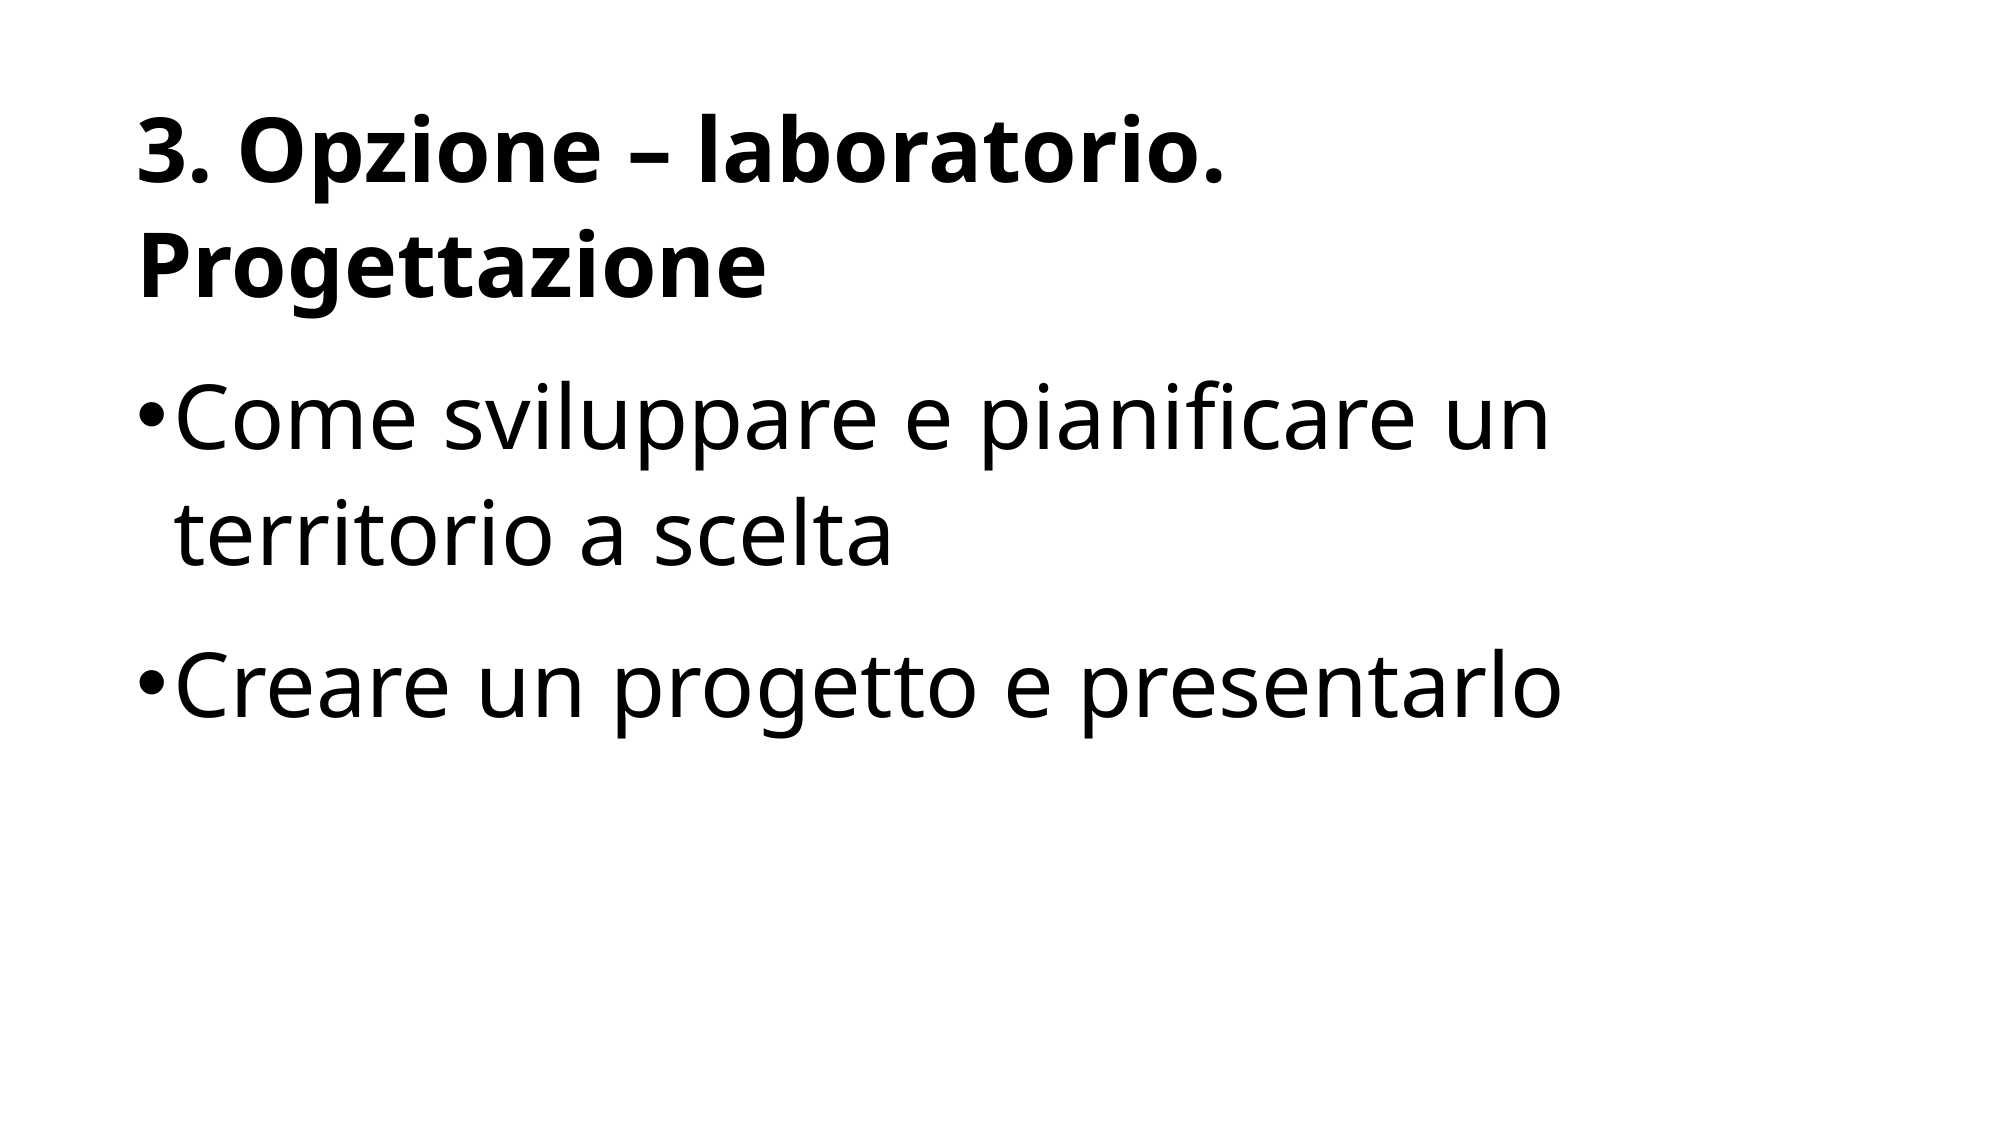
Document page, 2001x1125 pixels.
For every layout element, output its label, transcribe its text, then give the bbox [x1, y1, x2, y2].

list 3. Opzione – laboratorio. Progettazione Come sviluppare e pianificare un territorio a scelta Creare un progetto e presentarlo https://icograms.com/designer [121, 77, 1657, 886]
